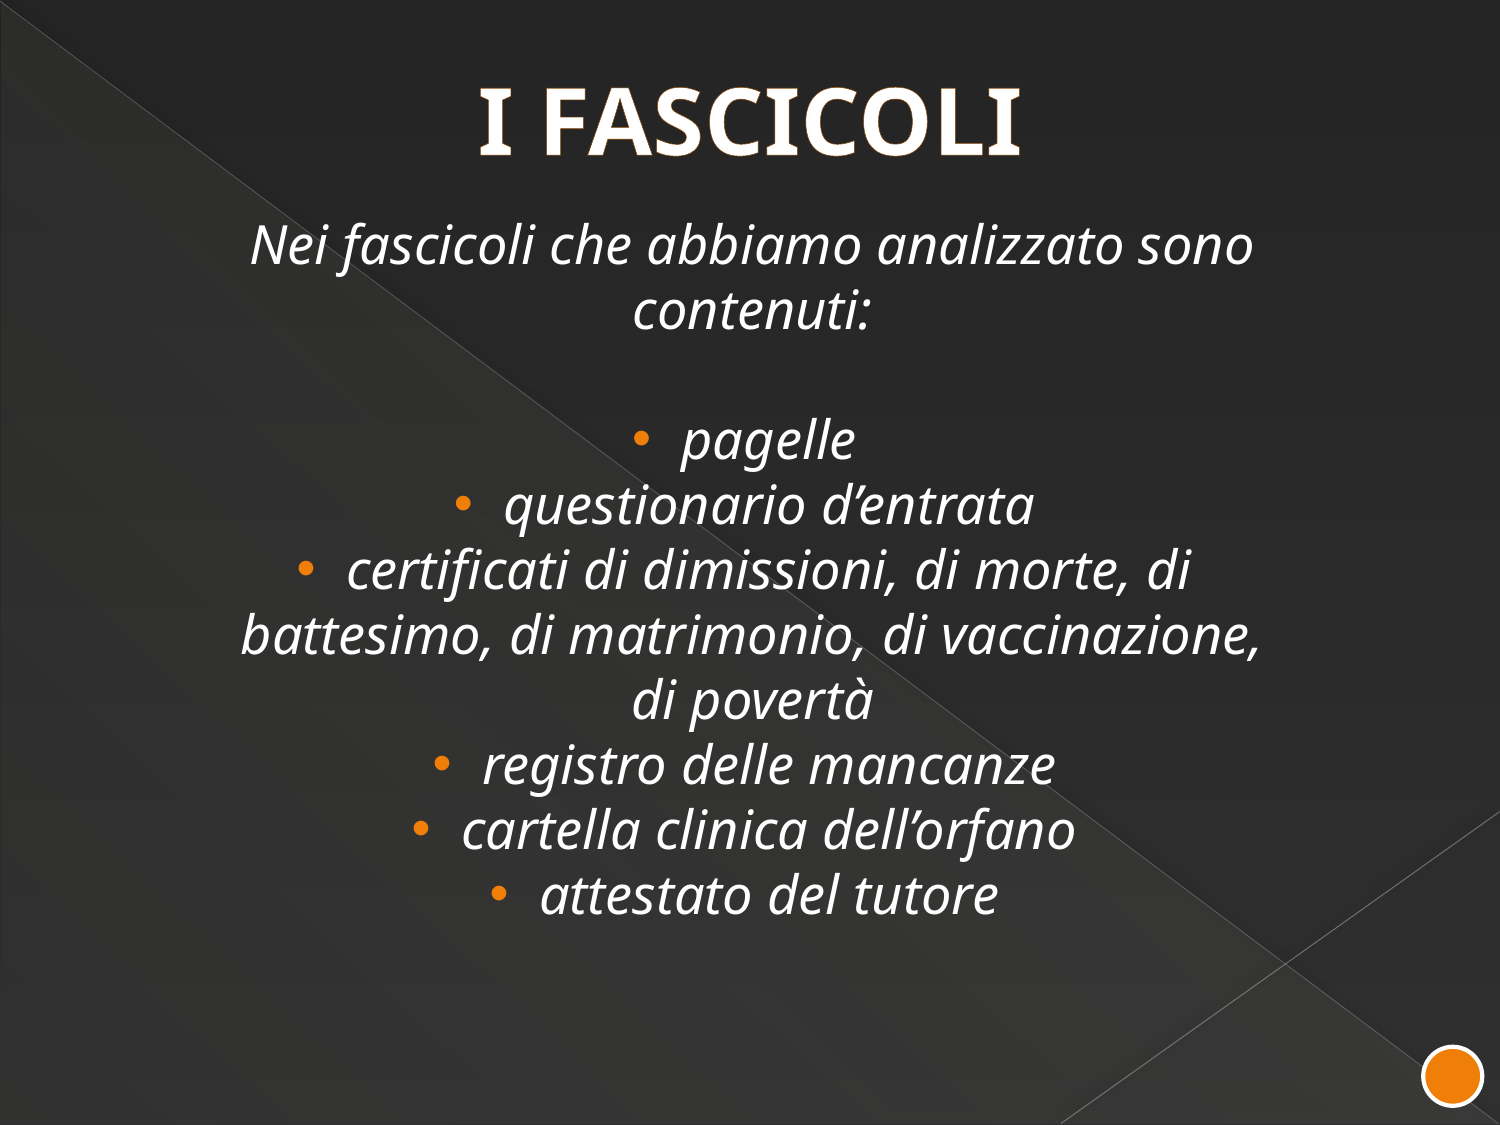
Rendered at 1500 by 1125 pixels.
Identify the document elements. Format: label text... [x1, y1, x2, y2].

text_box Nei fascicoli che abbiamo analizzato sono contenuti: pagelle questionario d’entrata certificati di dimissioni, di morte, di battesimo, di matrimonio, di vaccinazione, di povertà registro delle mancanze cartella clinica dell’orfano attestato del tutore [212, 203, 1294, 933]
text_box I FASCICOLI [0, 53, 1500, 182]
text_box [1421, 1044, 1485, 1108]
